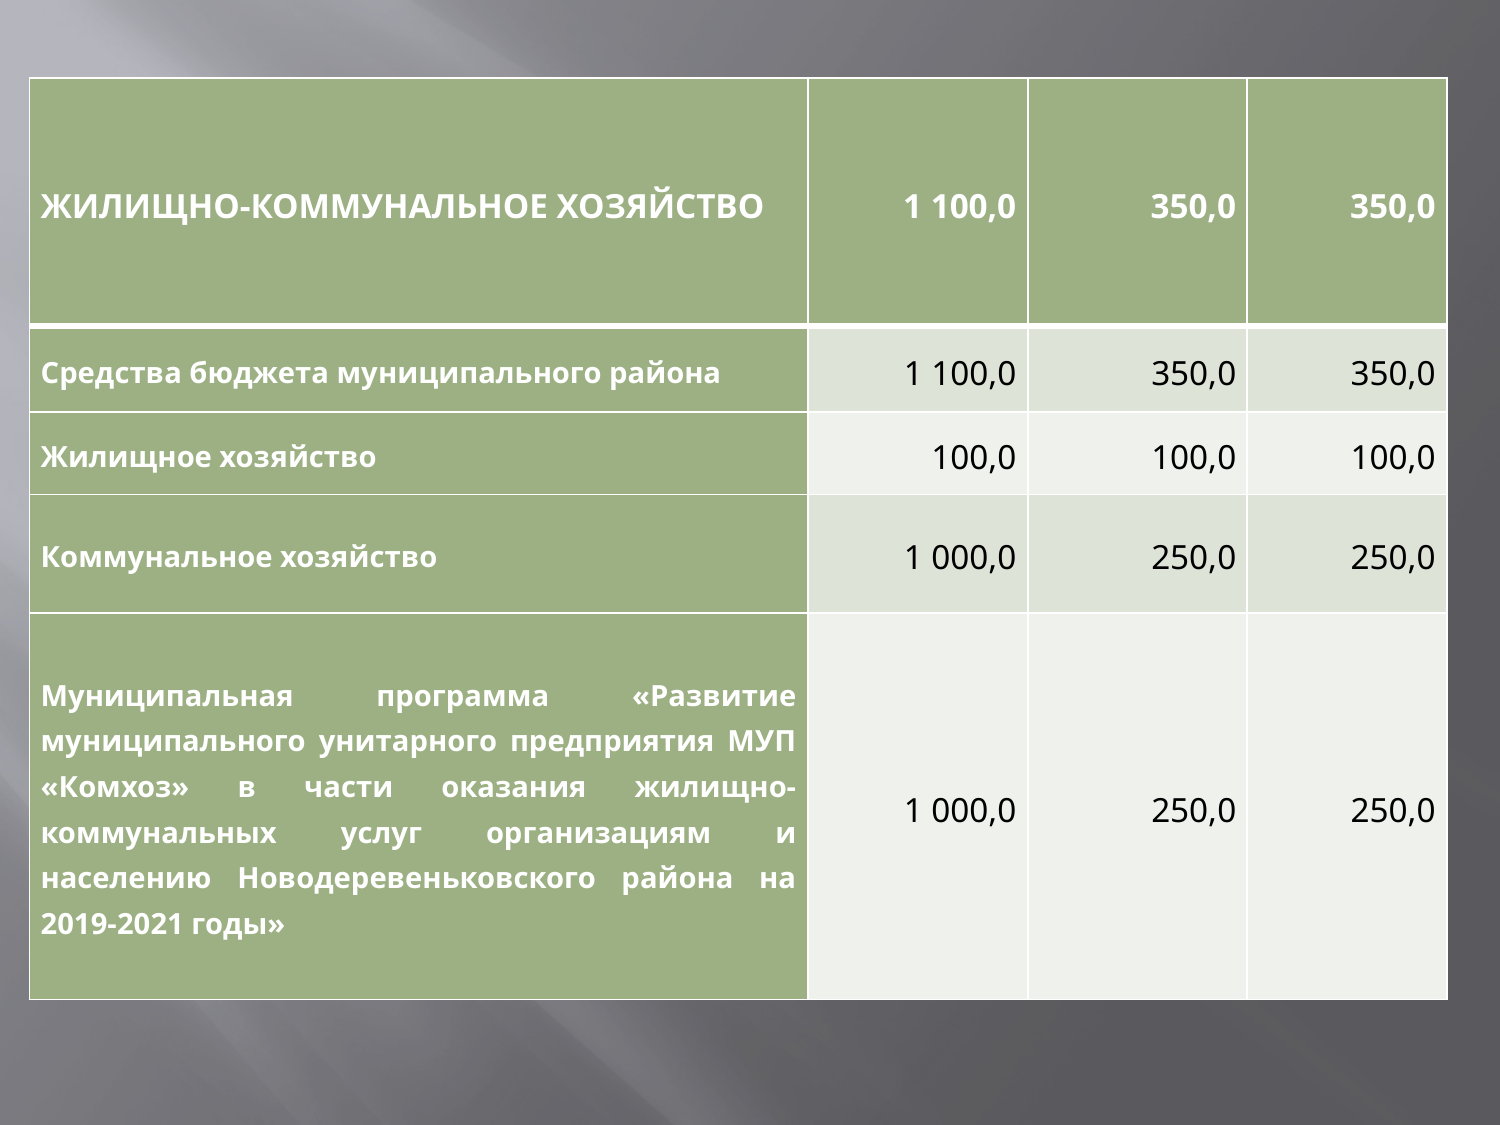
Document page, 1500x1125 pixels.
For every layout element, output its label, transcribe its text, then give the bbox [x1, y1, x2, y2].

table_header 350,0 [1248, 79, 1446, 323]
table_cell Средства бюджета муниципального района [30, 329, 807, 411]
table_header 1 100,0 [809, 79, 1027, 323]
table_cell 350,0 [1029, 329, 1246, 411]
table_cell 250,0 [1029, 495, 1246, 612]
table_cell Коммунальное хозяйство [30, 495, 807, 612]
table_cell 1 000,0 [809, 495, 1027, 612]
table_cell 100,0 [1029, 413, 1246, 494]
table_cell 1 100,0 [809, 329, 1027, 411]
table_cell Муниципальная программа «Развитие муниципального унитарного предприятия МУП «Комхоз» в части оказания жилищно-коммунальных услуг организациям и населению Новодеревеньковского района на 2019-2021 годы» [30, 614, 807, 999]
table_header 350,0 [1029, 79, 1246, 323]
table_cell Жилищное хозяйство [30, 413, 807, 494]
table_cell 100,0 [1248, 413, 1446, 494]
table_cell 250,0 [1248, 495, 1446, 612]
table_cell 350,0 [1248, 329, 1446, 411]
table_cell 100,0 [809, 413, 1027, 494]
table_header ЖИЛИЩНО-КОММУНАЛЬНОЕ ХОЗЯЙСТВО [30, 79, 807, 323]
table_cell 1 000,0 [809, 614, 1027, 999]
table_cell 250,0 [1248, 614, 1446, 999]
table_cell 250,0 [1029, 614, 1246, 999]
